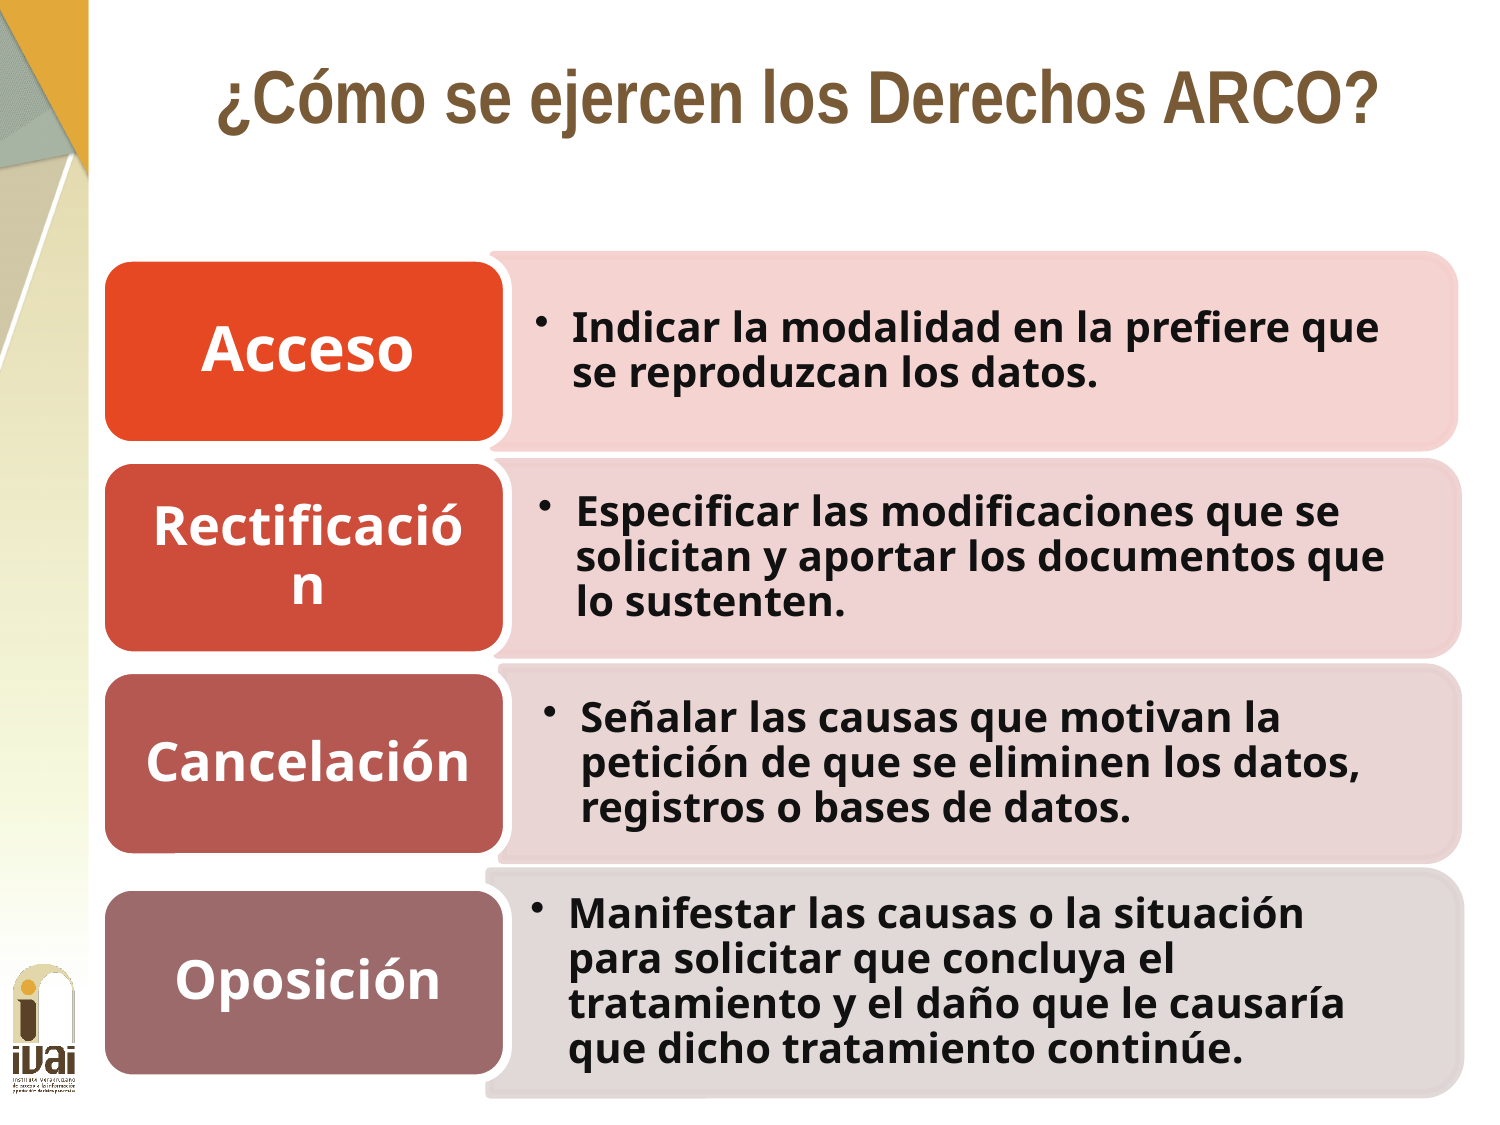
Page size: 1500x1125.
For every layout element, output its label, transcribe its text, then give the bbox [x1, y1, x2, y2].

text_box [100, 255, 1483, 1095]
subtitle ¿Cómo se ejercen los Derechos ARCO? [202, 41, 1406, 254]
picture [0, 0, 88, 1094]
